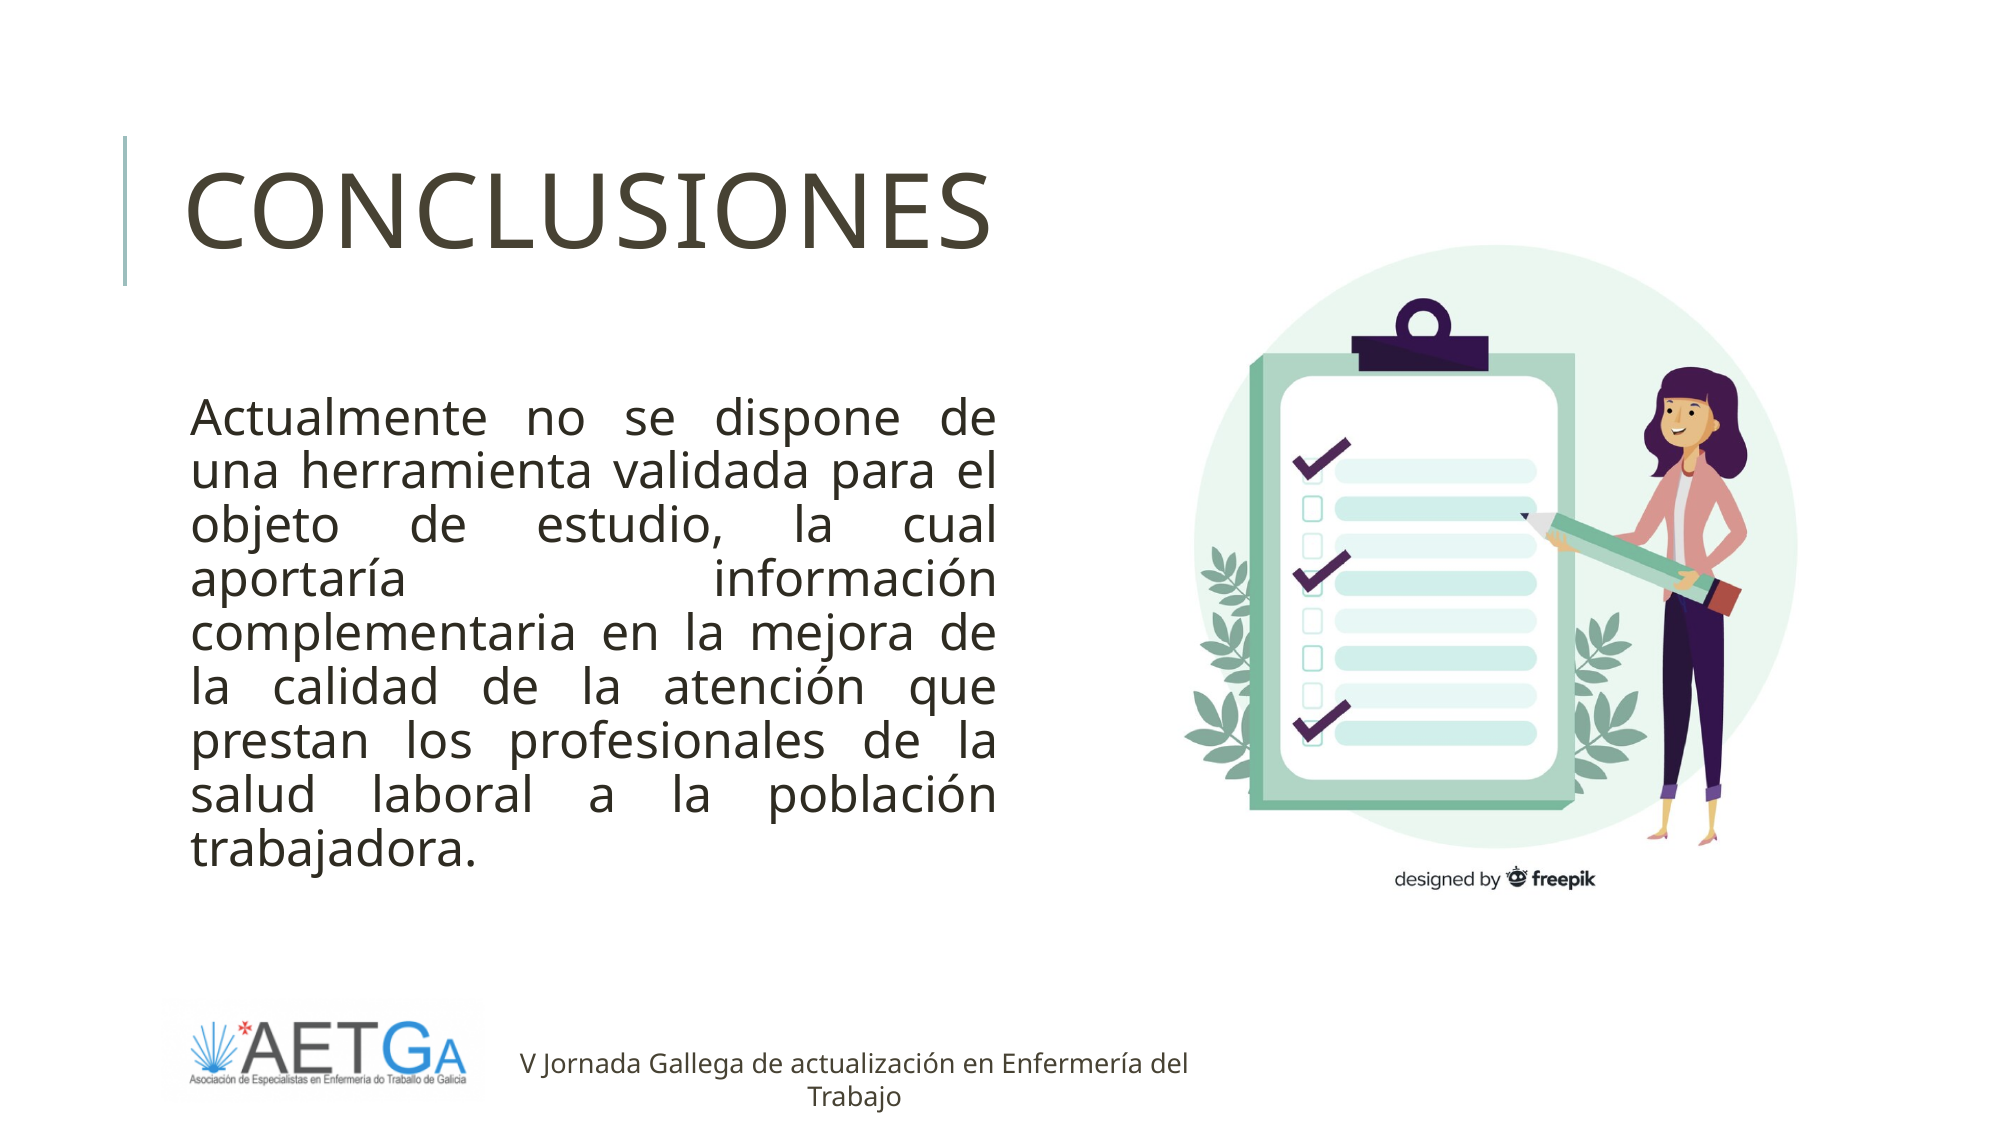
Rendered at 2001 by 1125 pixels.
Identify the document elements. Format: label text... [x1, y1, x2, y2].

picture [1151, 215, 1810, 910]
list Actualmente no se dispone de una herramienta validada para el objeto de estudio, la cual aportaría información complementaria en la mejora de la calidad de la atención que prestan los profesionales de la salud laboral a la población trabajadora. [168, 384, 1007, 802]
picture [161, 998, 486, 1103]
text_box V Jornada Gallega de actualización en Enfermería del Trabajo [495, 1039, 1214, 1119]
title CONCLUSIONES [168, 96, 1763, 342]
